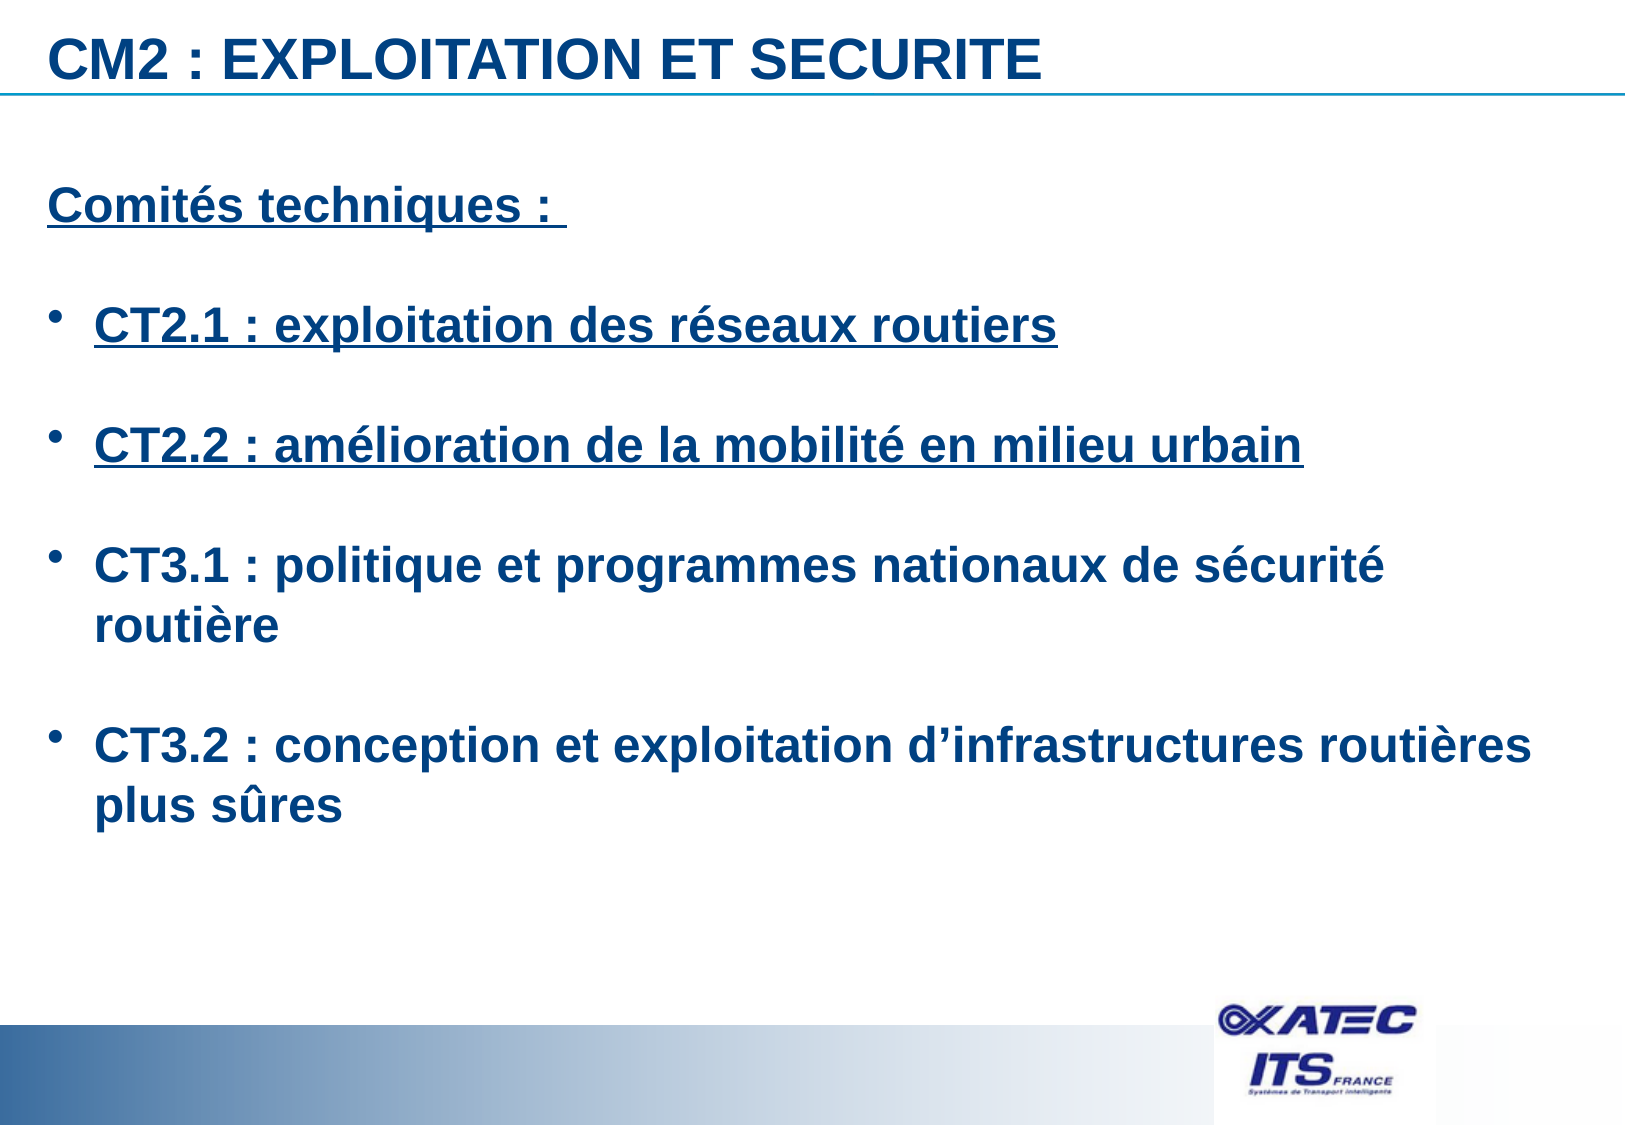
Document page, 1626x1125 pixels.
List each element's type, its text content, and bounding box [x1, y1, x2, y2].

list Comités techniques : CT2.1 : exploitation des réseaux routiers CT2.2 : amélioration de la mobilité en milieu urbain CT3.1 : politique et programmes nationaux de sécurité routière CT3.2 : conception et exploitation d’infrastructures routières plus sûres [46, 172, 1571, 989]
picture [1213, 985, 1437, 1125]
title CM2 : EXPLOITATION ET SECURITE [46, 32, 1571, 95]
